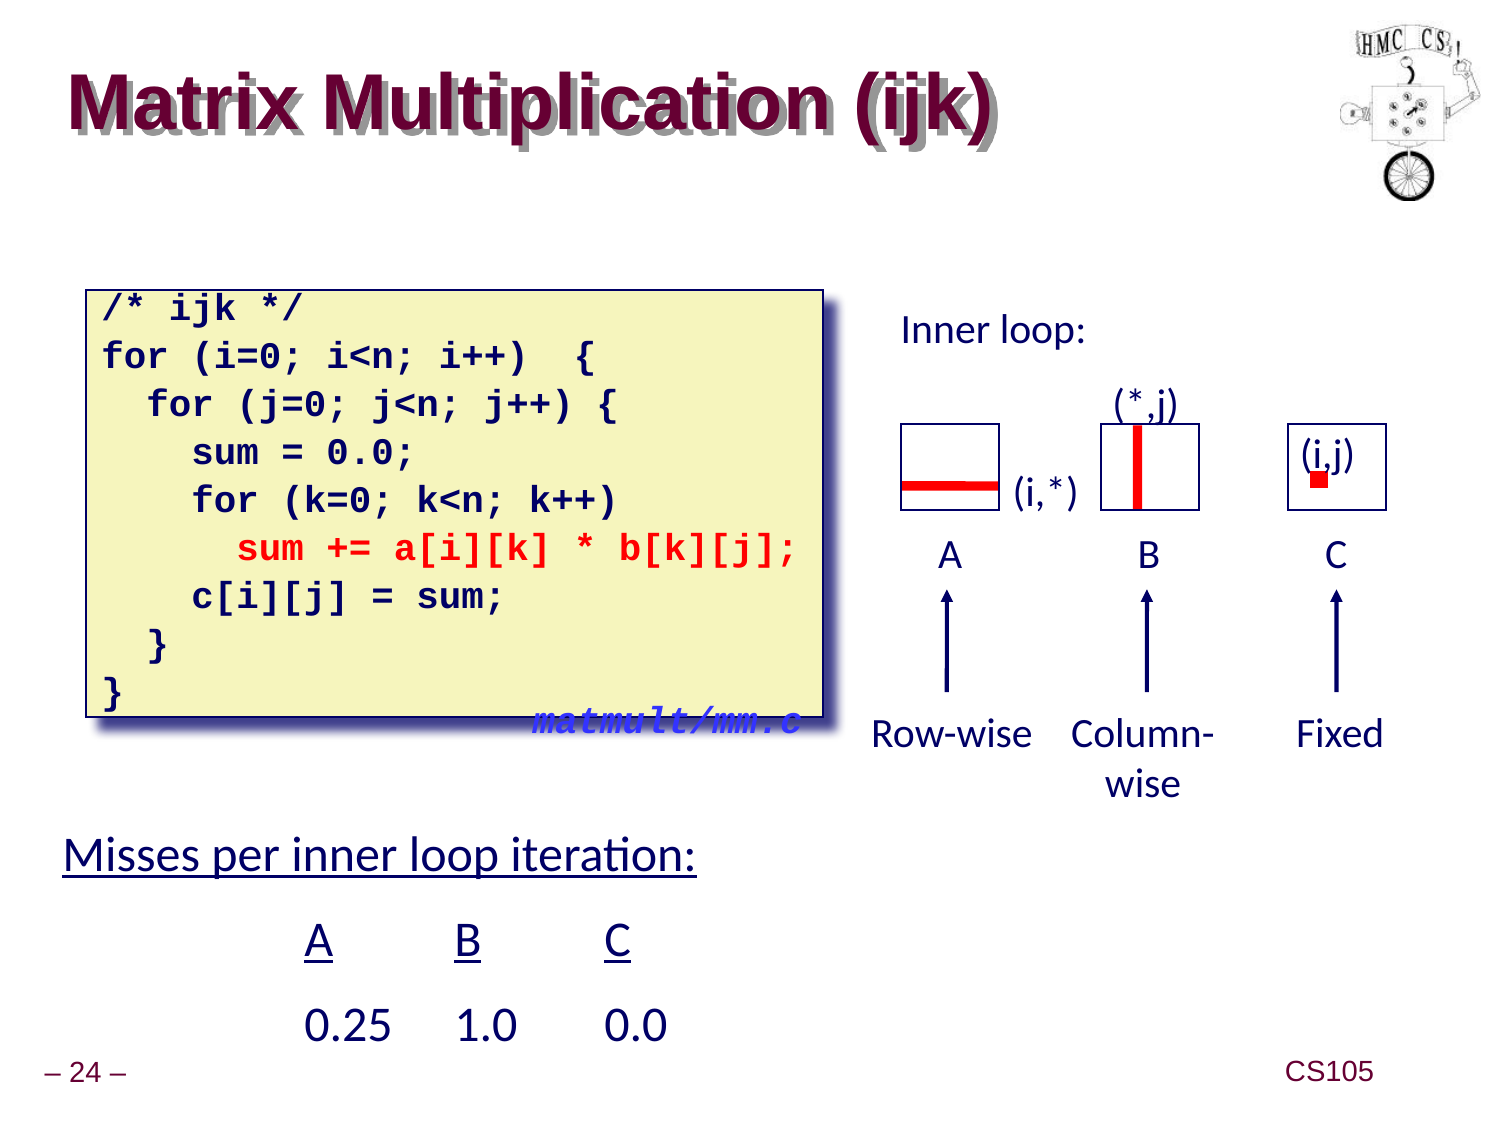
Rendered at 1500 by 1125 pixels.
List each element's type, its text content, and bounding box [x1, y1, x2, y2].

text_box (*,j) [1097, 369, 1195, 435]
text_box C [1310, 519, 1363, 585]
text_box [1288, 424, 1387, 510]
text_box [901, 424, 999, 510]
text_box [1140, 589, 1154, 693]
text_box Inner loop: [885, 294, 1102, 360]
text_box [940, 589, 954, 693]
text_box B [1122, 519, 1176, 585]
text_box (i,j) [1285, 419, 1371, 485]
text_box Column- wise [1056, 698, 1230, 813]
text_box Misses per inner loop iteration: A B C 0.25 1.0 0.0 [47, 814, 880, 1014]
text_box Row-wise [856, 698, 1048, 763]
title Matrix Multiplication (ijk) [66, 40, 1299, 169]
picture [1340, 20, 1481, 201]
text_box matmult/mm.c [517, 692, 818, 750]
text_box Fixed [1281, 698, 1400, 763]
text_box /* ijk */ for (i=0; i<n; i++) { for (j=0; j<n; j++) { sum = 0.0; for (k=0; k<n; k++) sum += a[i][k] * b[k][j]; c[i][j] = sum; } } [86, 289, 824, 718]
text_box (i,*) [997, 457, 1094, 522]
text_box [1330, 589, 1343, 693]
text_box [1100, 424, 1199, 510]
text_box A [923, 519, 978, 585]
